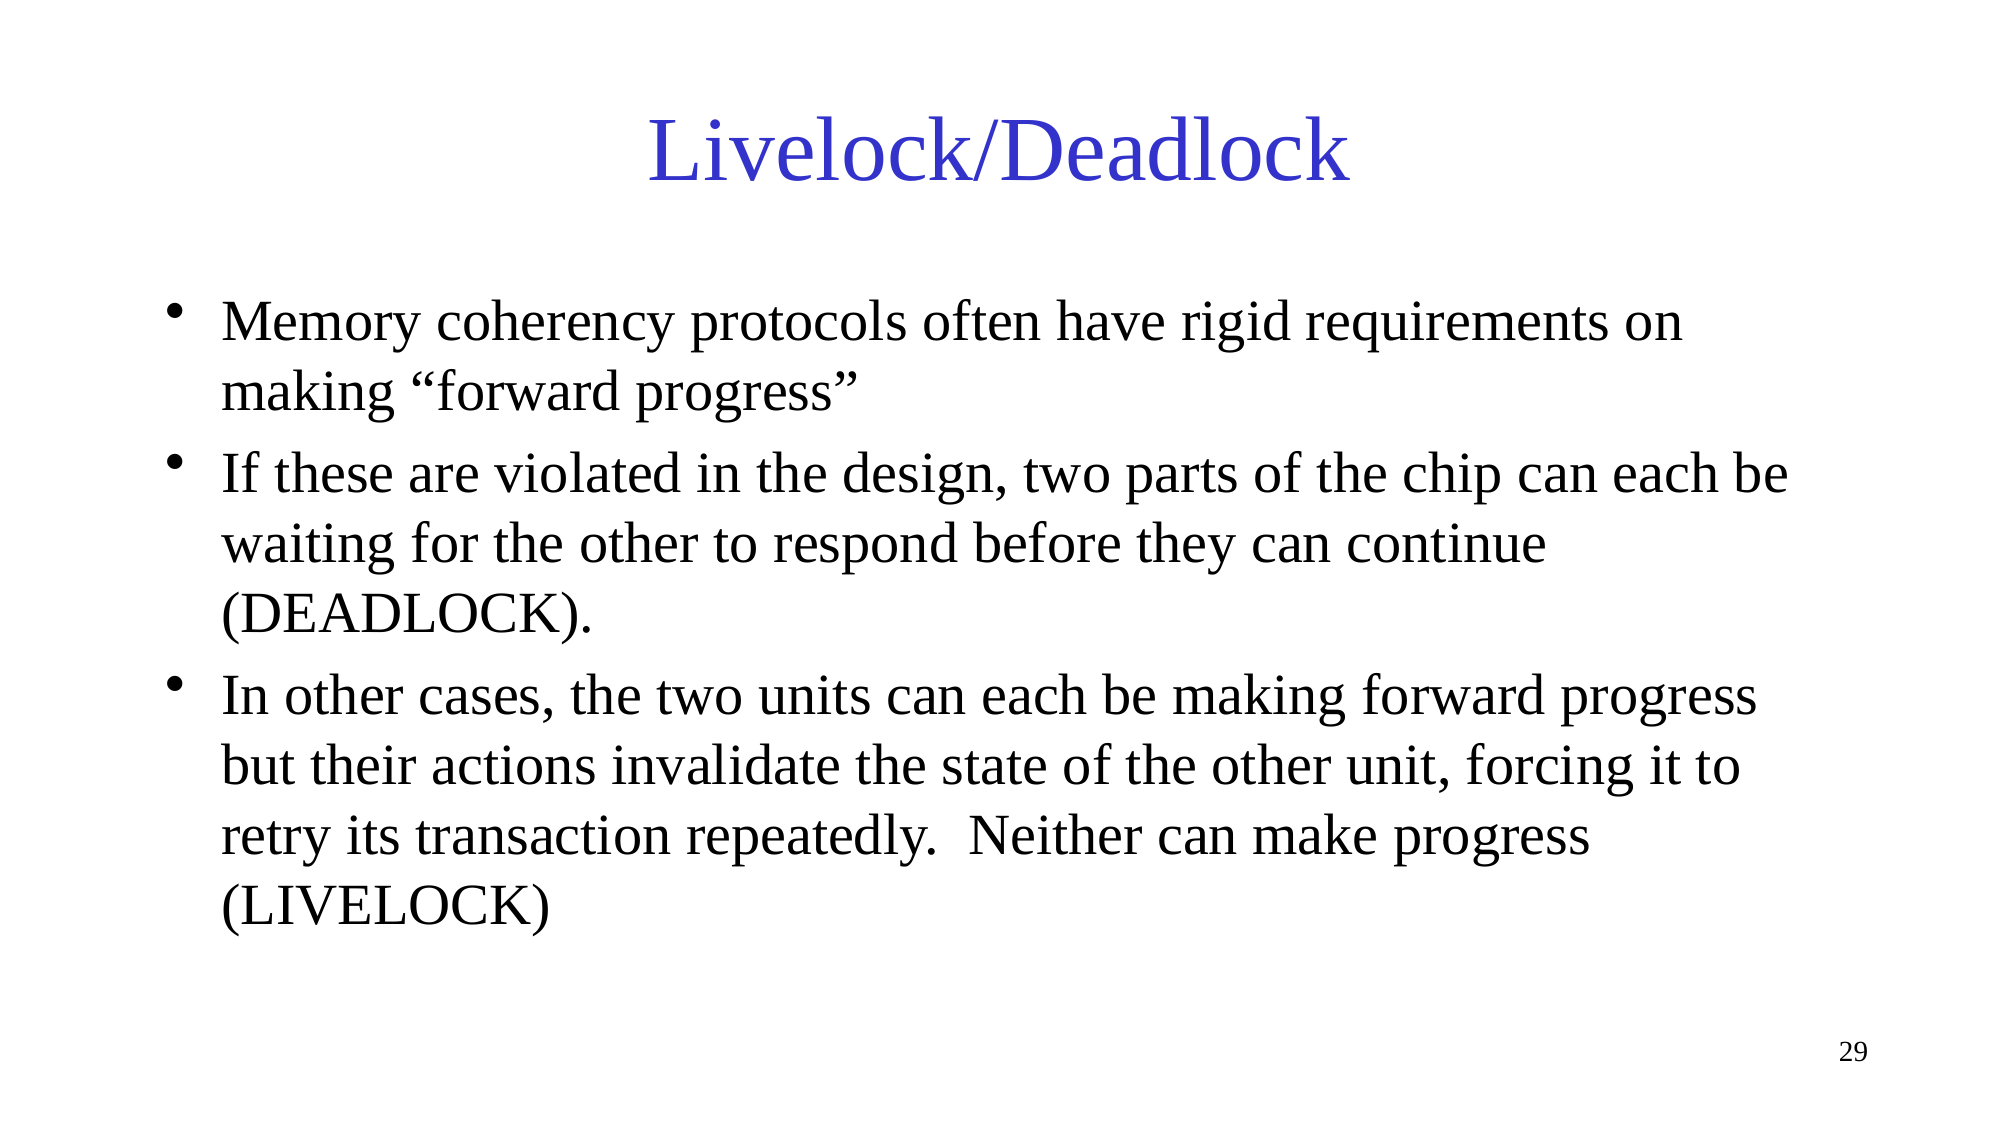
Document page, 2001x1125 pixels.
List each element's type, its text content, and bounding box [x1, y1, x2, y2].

list Memory coherency protocols often have rigid requirements on making “forward progress” If these are violated in the design, two parts of the chip can each be waiting for the other to respond before they can continue (DEADLOCK). In other cases, the two units can each be making forward progress but their actions invalidate the state of the other unit, forcing it to retry its transaction repeatedly. Neither can make progress (LIVELOCK) [150, 275, 1850, 1000]
title Livelock/Deadlock [150, 50, 1850, 238]
